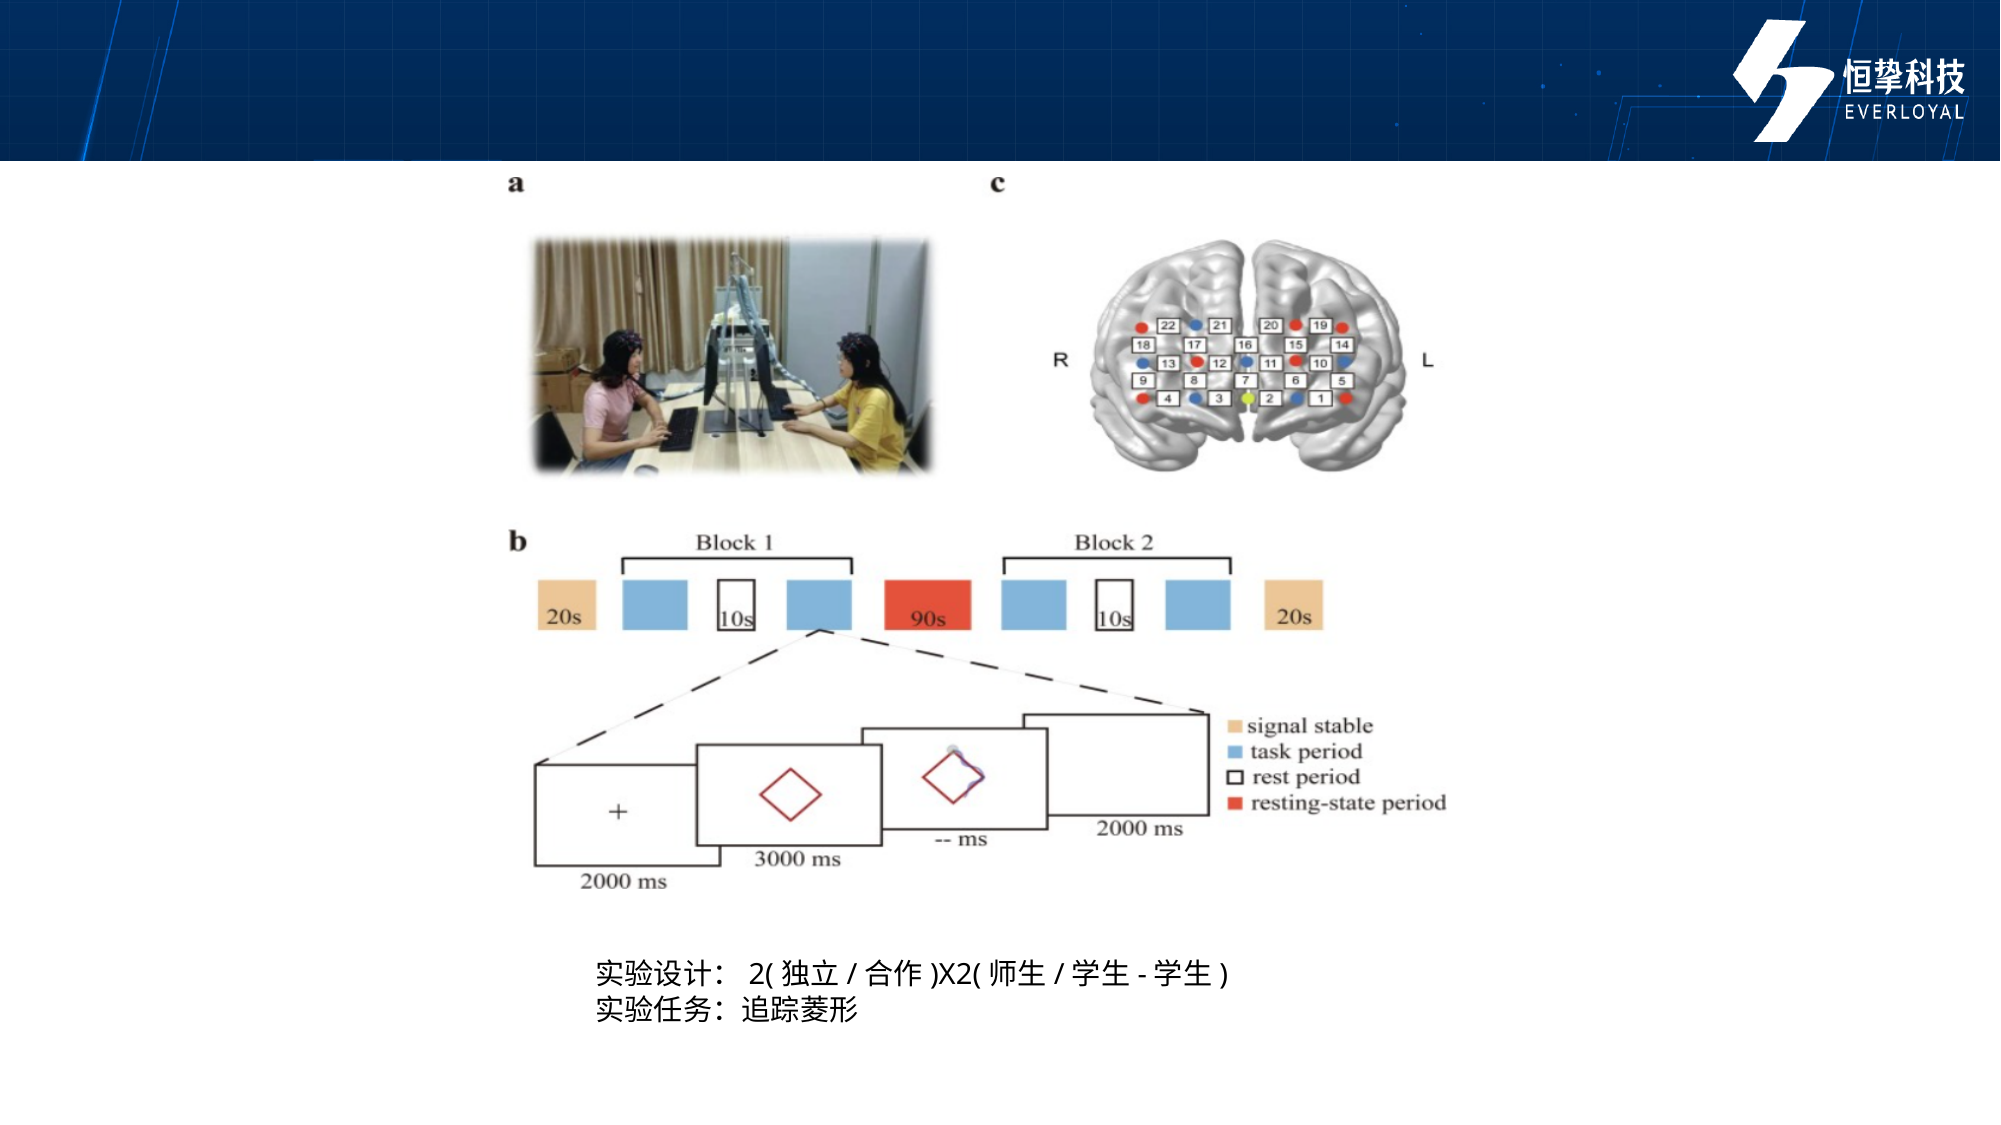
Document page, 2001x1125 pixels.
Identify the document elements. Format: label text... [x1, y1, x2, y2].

text_box 实验设计：2(独立/合作)X2(师生/学生-学生) 实验任务：追踪菱形 [580, 948, 1455, 1034]
picture [0, 0, 2000, 161]
picture [491, 172, 1544, 905]
